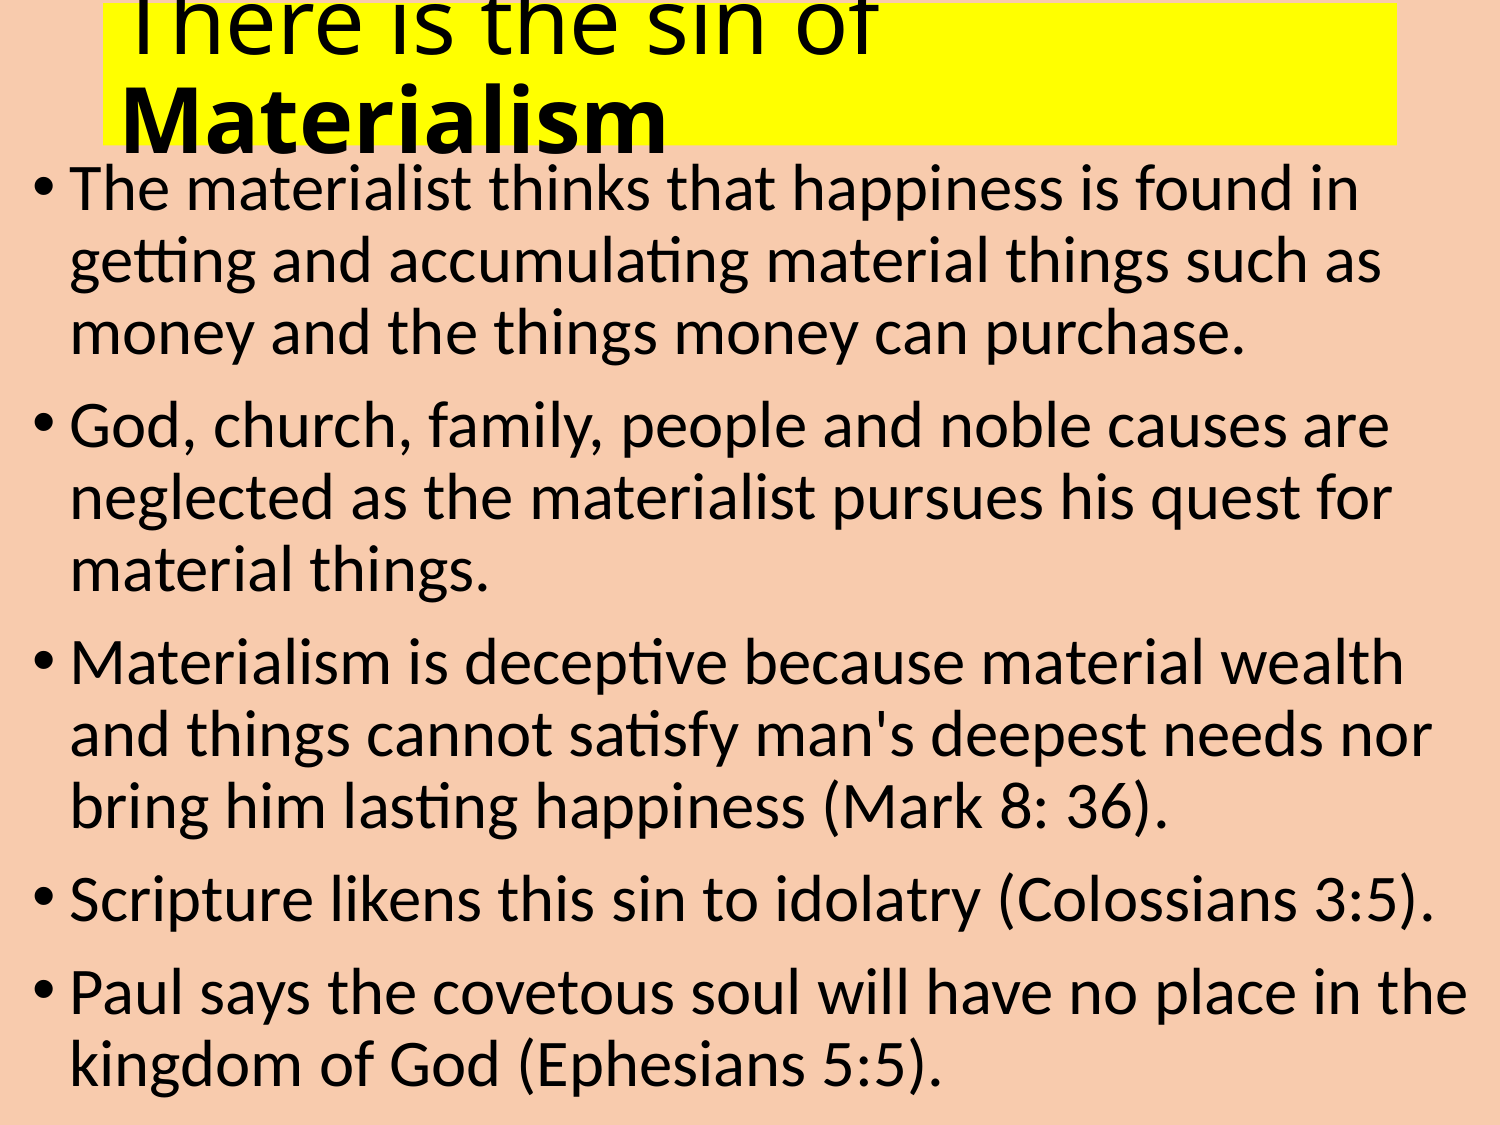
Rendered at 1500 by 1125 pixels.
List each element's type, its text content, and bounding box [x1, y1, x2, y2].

title There is the sin of Materialism [103, 3, 1397, 145]
list The materialist thinks that happiness is found in getting and accumulating material things such as money and the things money can purchase. God, church, family, people and noble causes are neglected as the materialist pursues his quest for material things. Materialism is deceptive because material wealth and things cannot satisfy man's deepest needs nor bring him lasting happiness (Mark 8: 36). Scripture likens this sin to idolatry (Colossians 3:5). Paul says the covetous soul will have no place in the kingdom of God (Ephesians 5:5). [17, 145, 1490, 1111]
